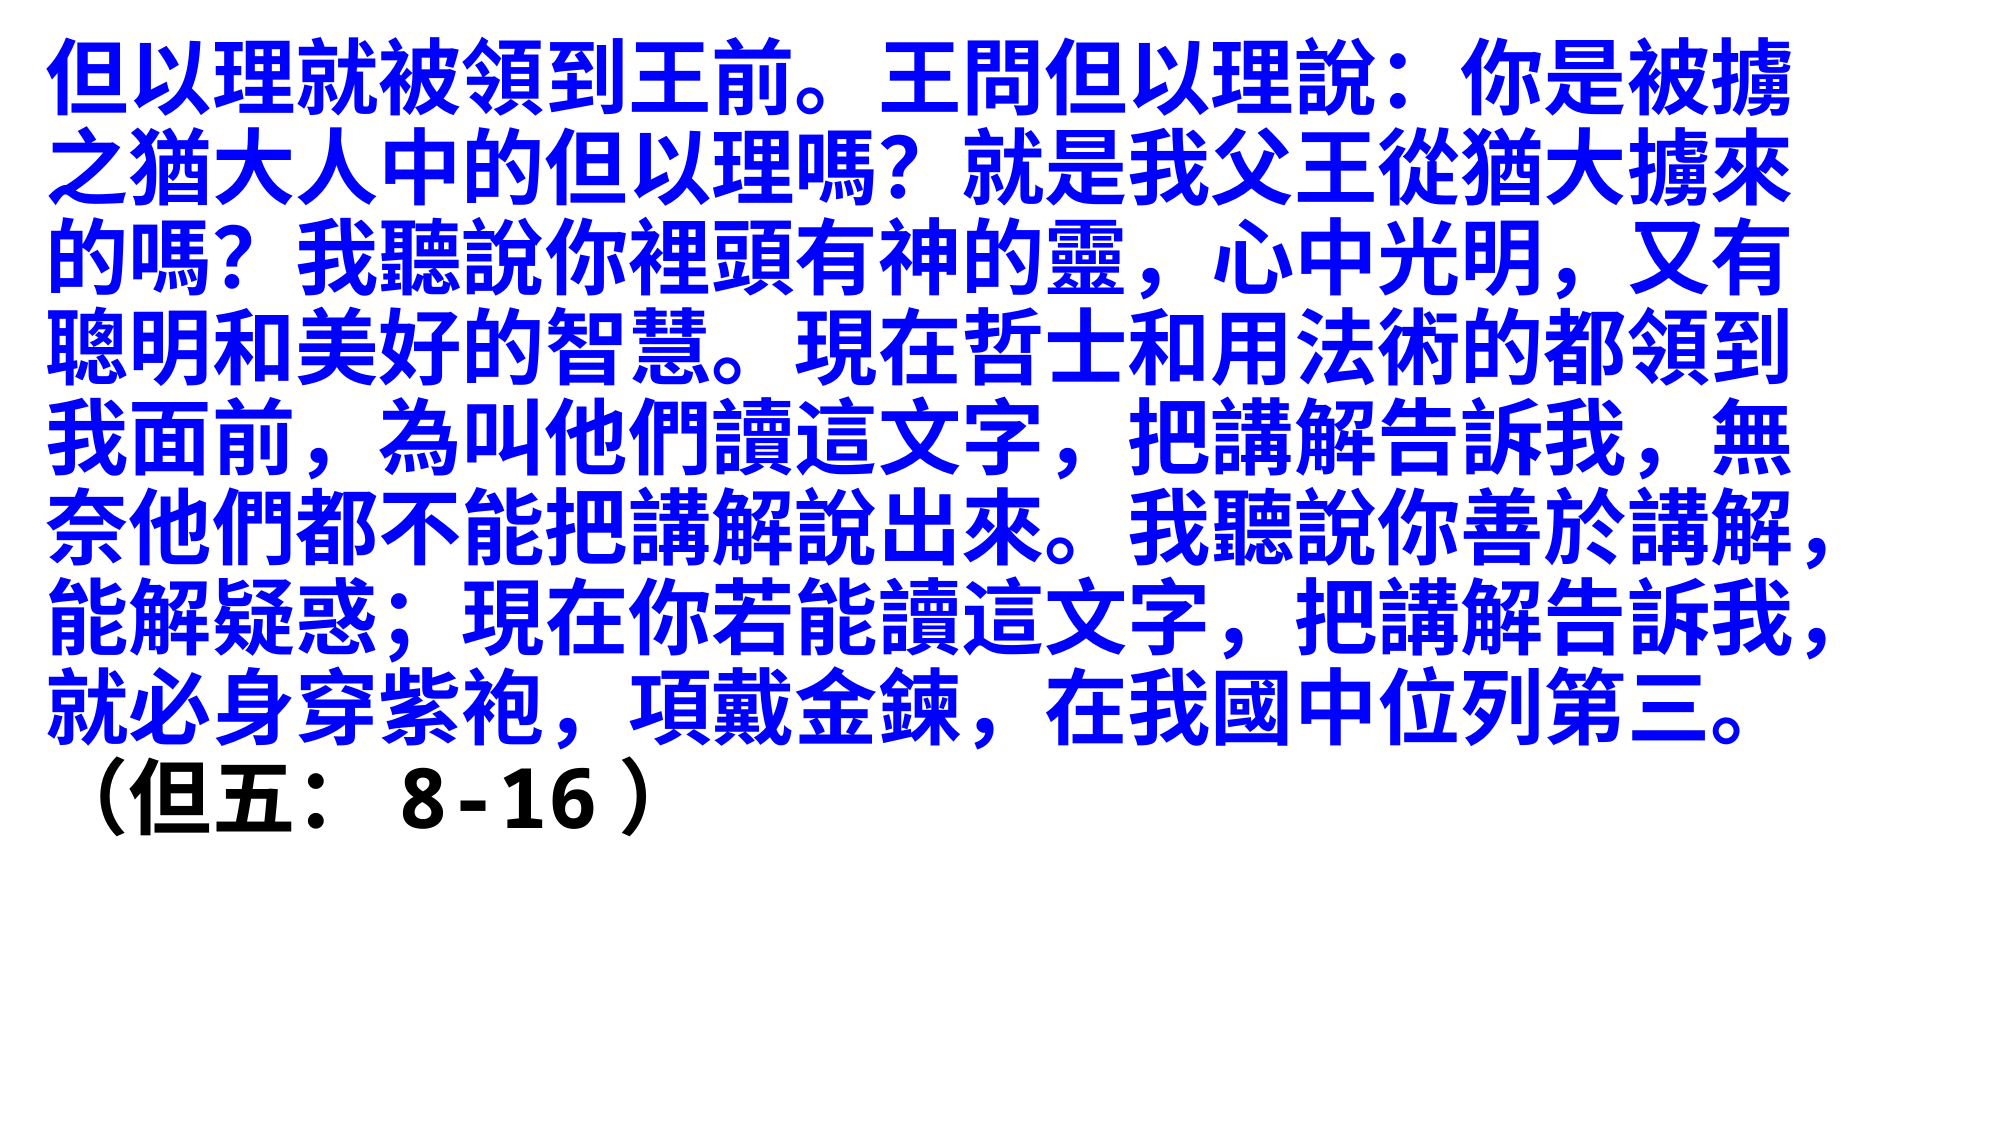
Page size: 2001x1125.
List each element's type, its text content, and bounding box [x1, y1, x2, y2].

list 但以理就被領到王前。王問但以理說：你是被擄之猶大人中的但以理嗎？就是我父王從猶大擄來的嗎？我聽說你裡頭有神的靈，心中光明，又有聰明和美好的智慧。現在哲士和用法術的都領到我面前，為叫他們讀這文字，把講解告訴我，無奈他們都不能把講解說出來。我聽說你善於講解，能解疑惑；現在你若能讀這文字，把講解告訴我，就必身穿紫袍，項戴金鍊，在我國中位列第三。（但五：8-16） [30, 29, 1891, 1097]
